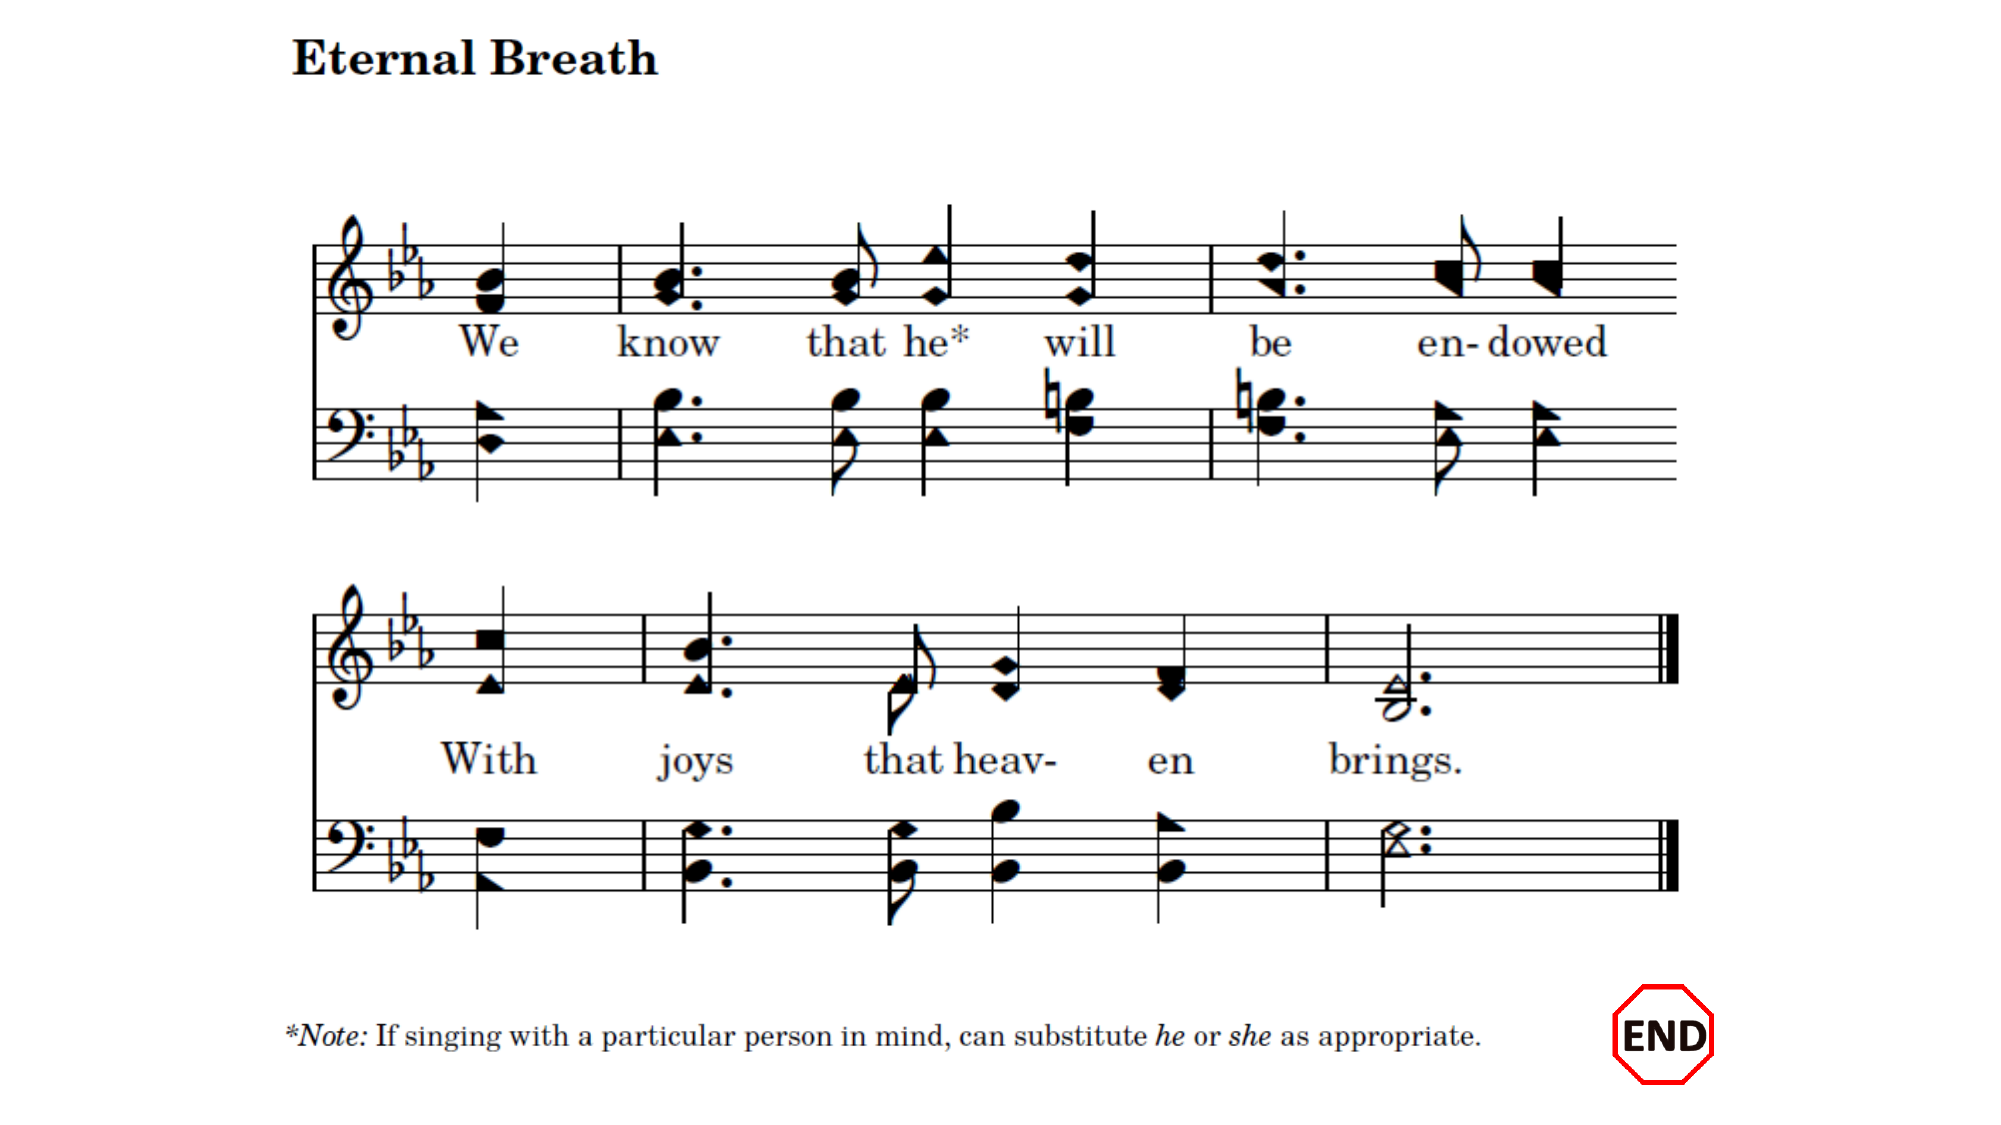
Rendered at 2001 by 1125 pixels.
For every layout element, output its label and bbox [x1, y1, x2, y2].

picture [1603, 974, 1722, 1094]
picture [284, 28, 668, 88]
picture [291, 187, 1709, 938]
picture [278, 1011, 1496, 1065]
